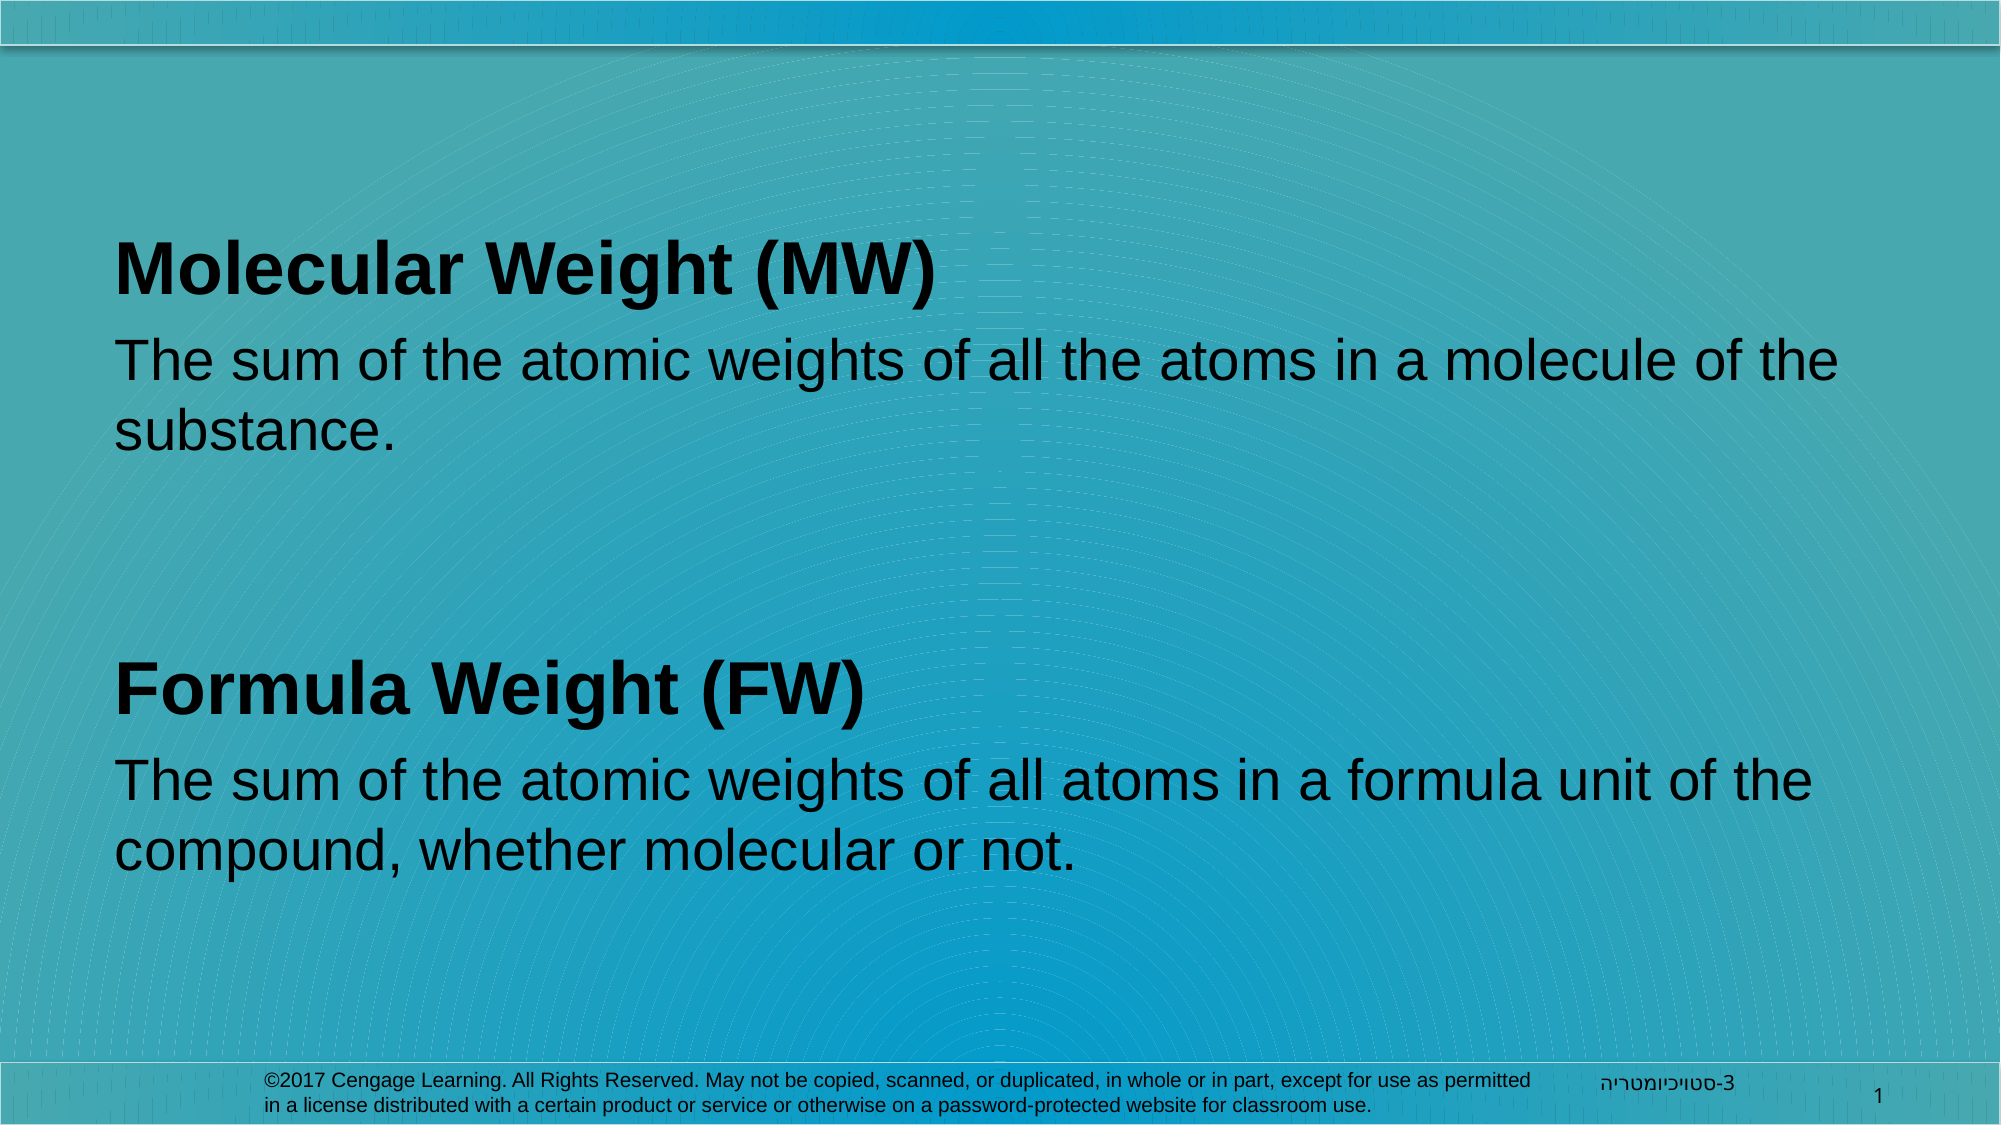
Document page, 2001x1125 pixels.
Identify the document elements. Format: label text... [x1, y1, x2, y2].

list Molecular Weight (MW) The sum of the atomic weights of all the atoms in a molecule of the substance. Formula Weight (FW) The sum of the atomic weights of all atoms in a formula unit of the compound, whether molecular or not. [99, 212, 1900, 1038]
slide_number 1 [1433, 1074, 1900, 1116]
footer 3-סטויכיומטריה [0, 1062, 1750, 1100]
